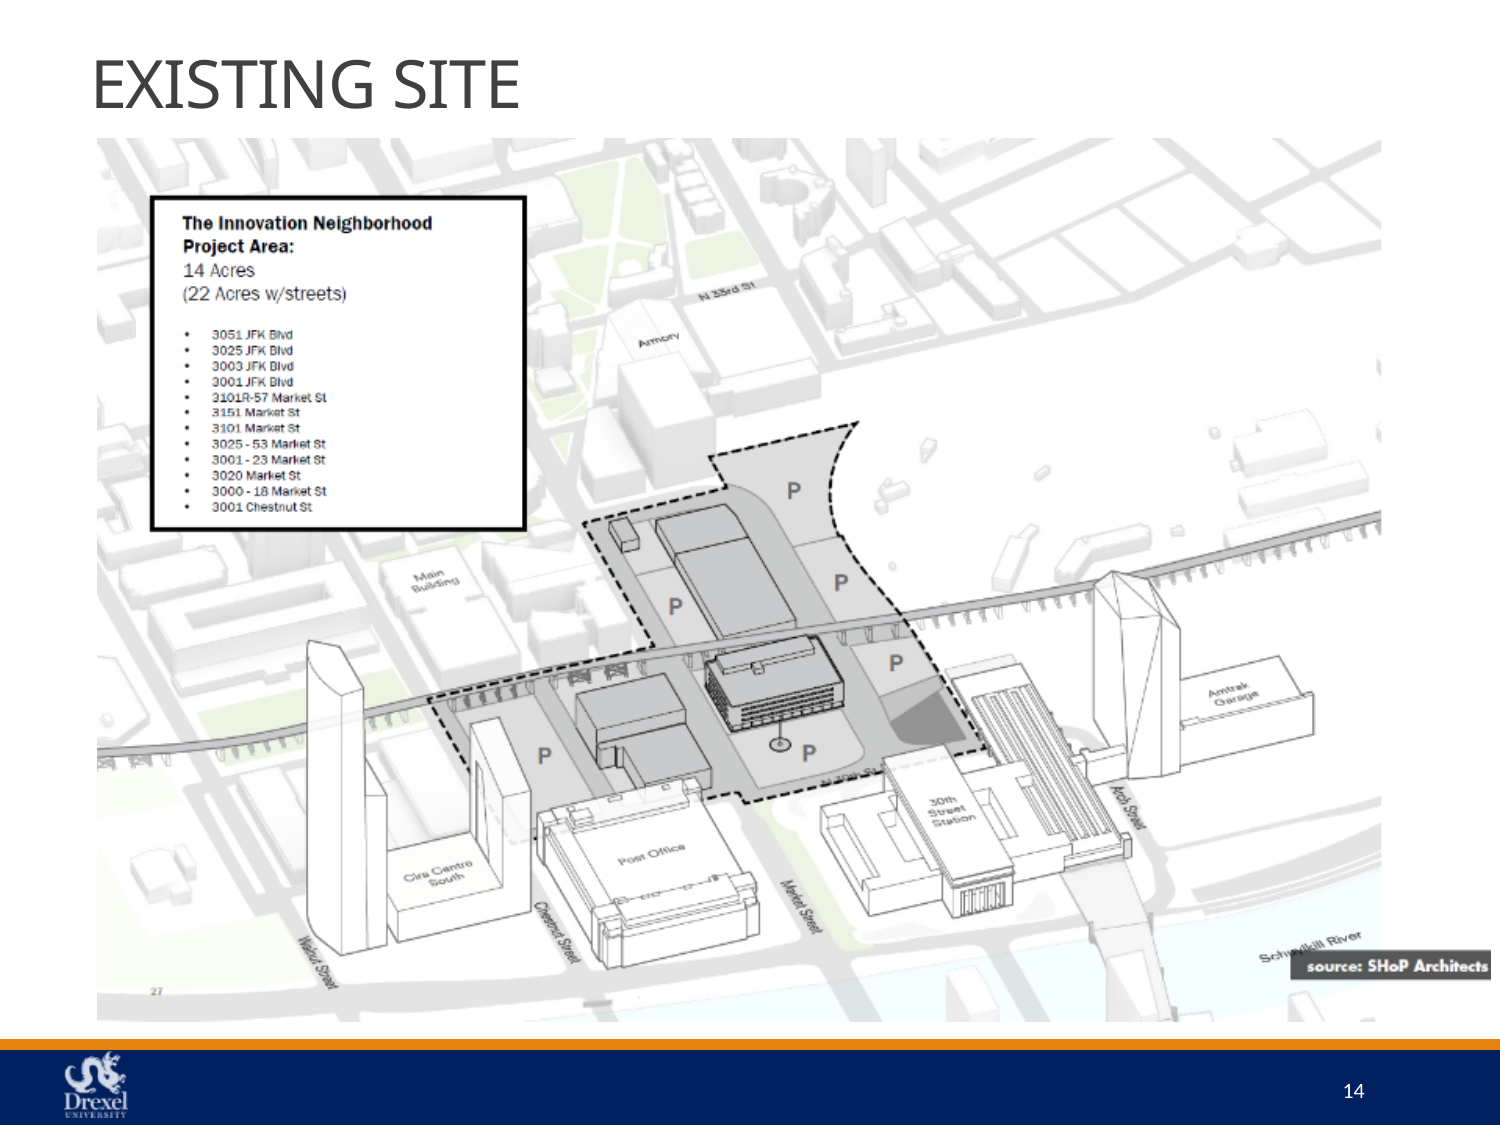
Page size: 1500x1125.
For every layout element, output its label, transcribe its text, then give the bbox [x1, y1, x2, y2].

slide_number 14 [1218, 1059, 1380, 1120]
picture [97, 137, 1491, 1023]
title EXISTING SITE [75, 47, 1373, 285]
picture [64, 1051, 128, 1118]
